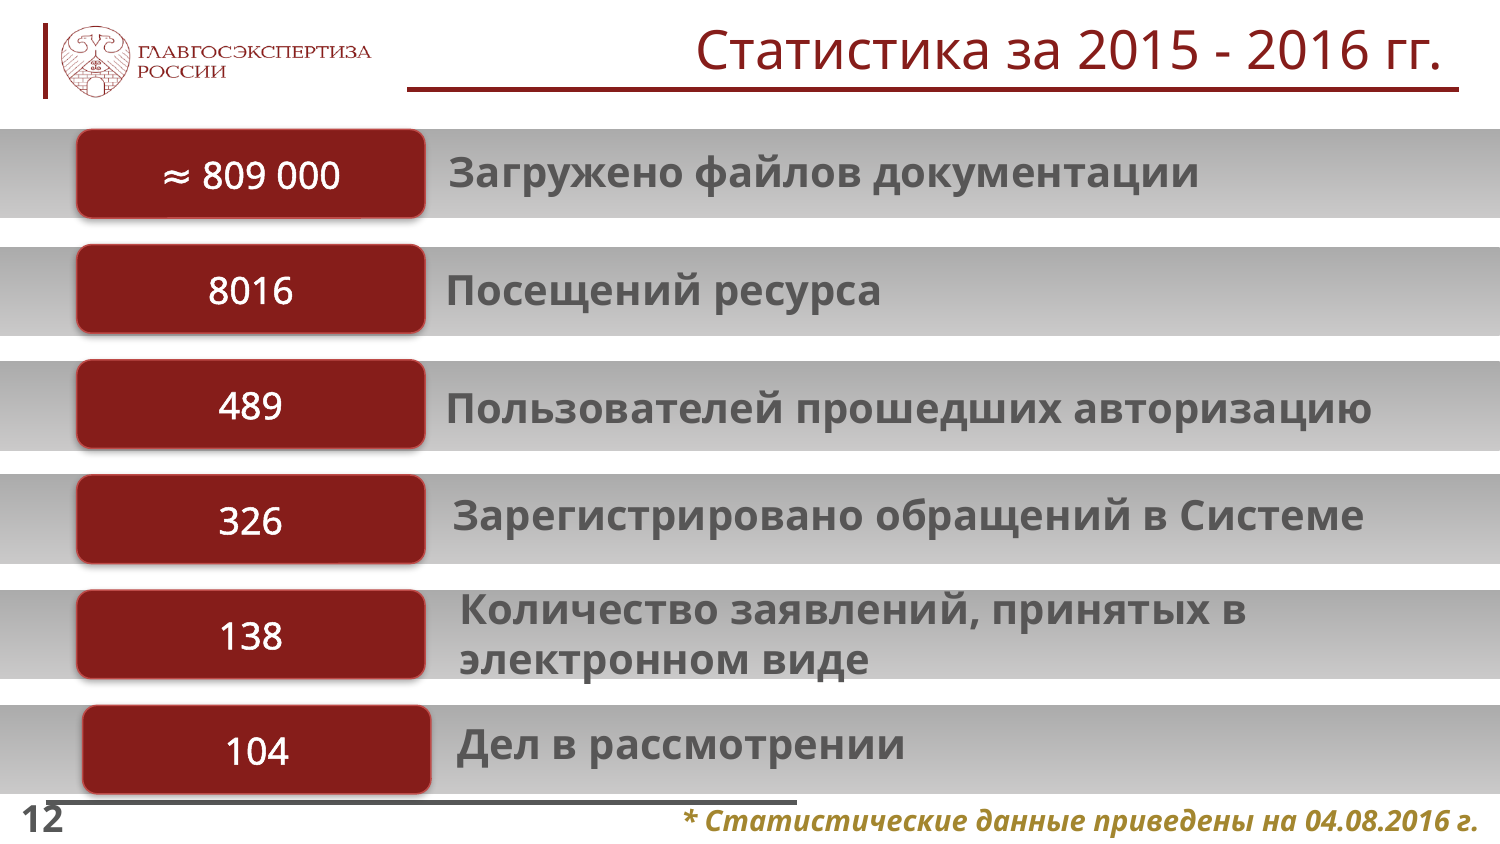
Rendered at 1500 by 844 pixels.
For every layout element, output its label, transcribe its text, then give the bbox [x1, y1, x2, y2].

text_box Количество заявлений, принятых в электронном виде [445, 575, 1500, 691]
text_box [411, 588, 445, 681]
text_box Посещений ресурса [430, 256, 1451, 322]
text_box [0, 127, 89, 220]
text_box 138 [75, 589, 426, 680]
title Статистика за 2015 - 2016 гг. [478, 8, 1459, 72]
text_box Загружено файлов документации [434, 138, 1454, 204]
text_box [0, 245, 81, 338]
text_box ≈ 809 000 [75, 128, 426, 219]
picture [53, 23, 376, 100]
text_box [0, 703, 94, 796]
text_box [419, 245, 1500, 338]
text_box [411, 473, 1500, 566]
text_box [417, 703, 1500, 796]
text_box [0, 473, 88, 566]
text_box * Статистические данные приведены на 04.08.2016 г. [442, 795, 1495, 844]
text_box [411, 127, 1500, 220]
text_box Пользователей прошедших авторизацию [430, 374, 1448, 440]
text_box [0, 588, 88, 681]
text_box 489 [75, 359, 426, 450]
text_box 8016 [75, 243, 426, 334]
text_box Зарегистрировано обращений в Системе [438, 480, 1454, 546]
text_box 104 [81, 704, 432, 795]
text_box 326 [75, 474, 426, 565]
text_box [418, 360, 1500, 452]
slide_number 12 [5, 788, 101, 830]
text_box Дел в рассмотрении [442, 710, 1459, 776]
text_box [0, 360, 82, 452]
